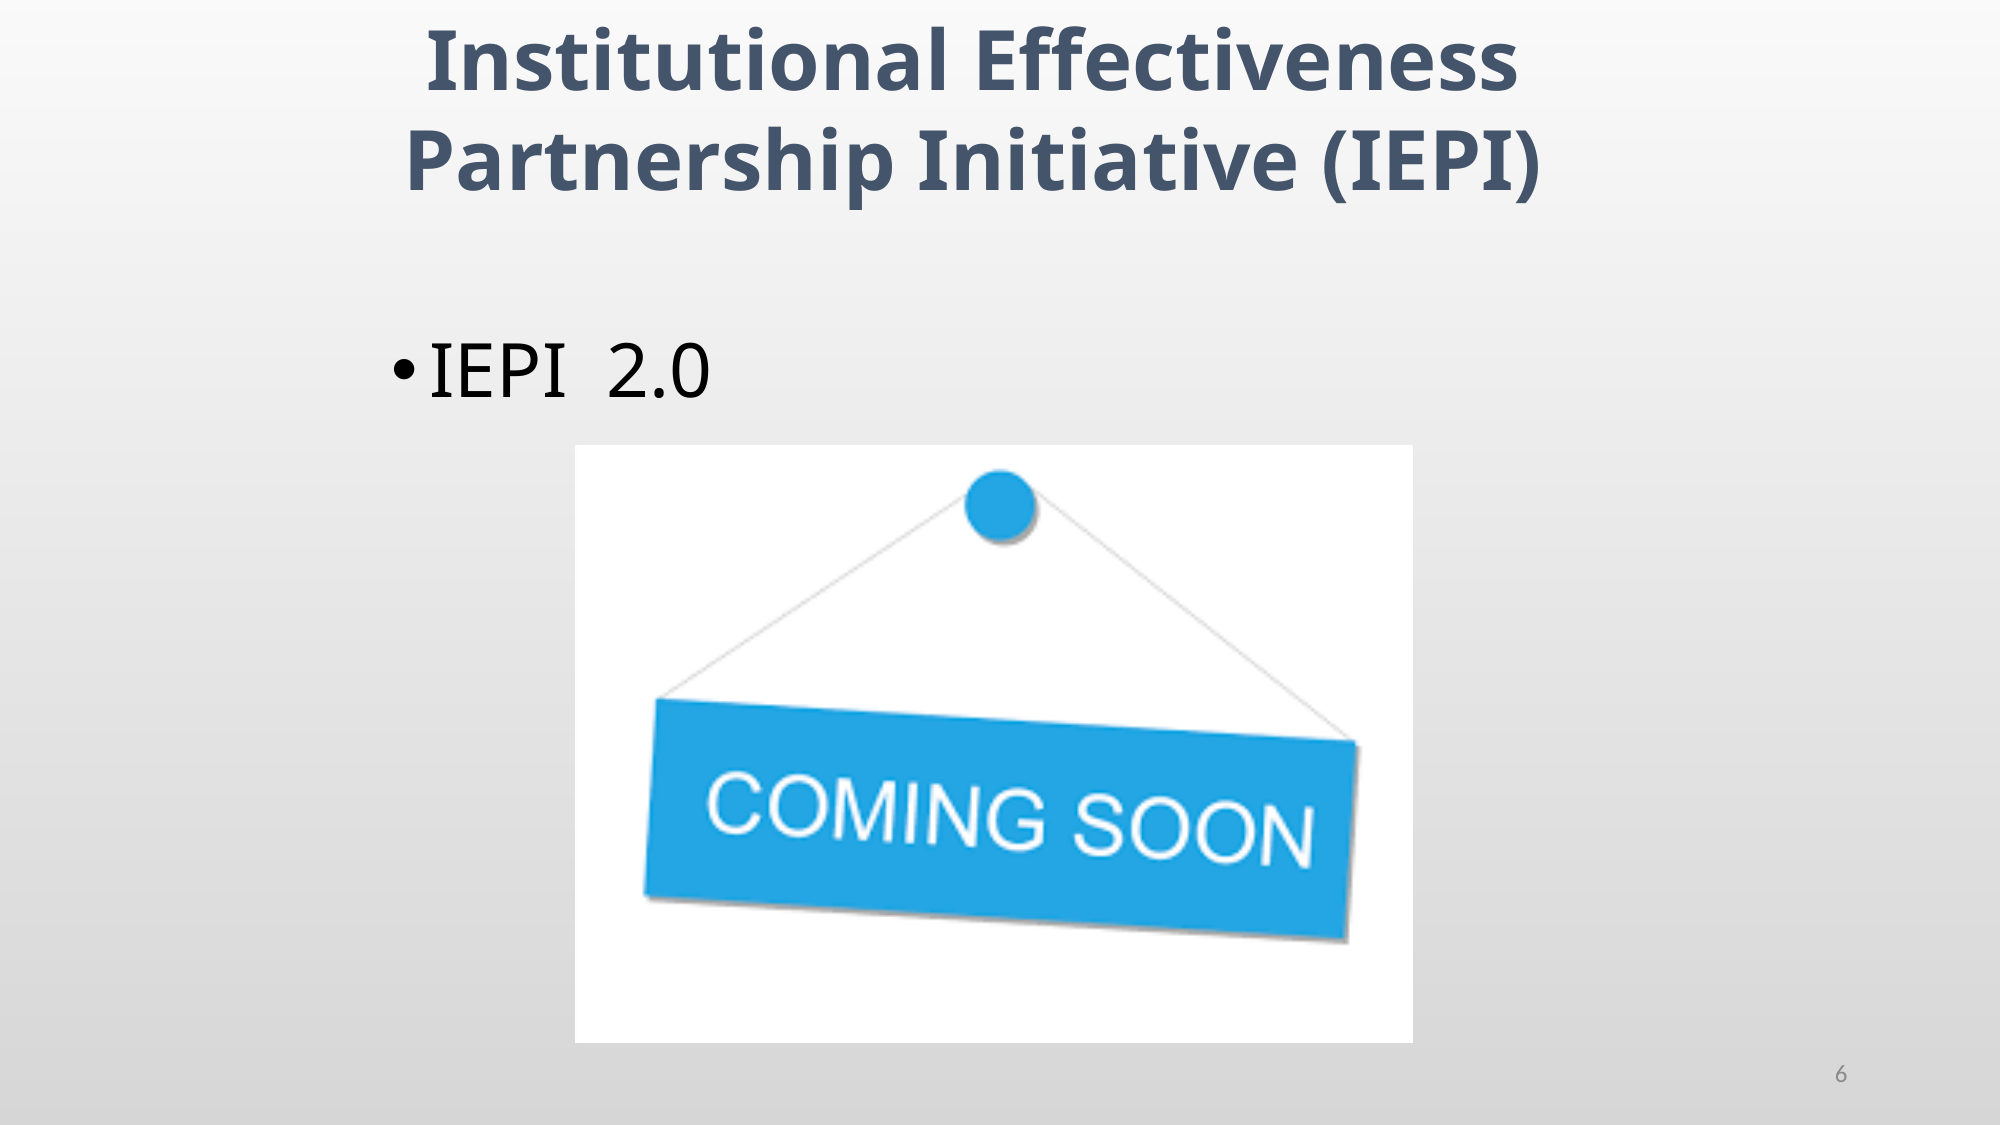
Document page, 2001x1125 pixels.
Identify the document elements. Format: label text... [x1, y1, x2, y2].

list IEPI 2.0 [301, 325, 1677, 1125]
slide_number 6 [1412, 1042, 1863, 1103]
picture [575, 445, 1413, 1043]
text_box Institutional Effectiveness Partnership Initiative (IEPI) [301, 0, 1571, 215]
